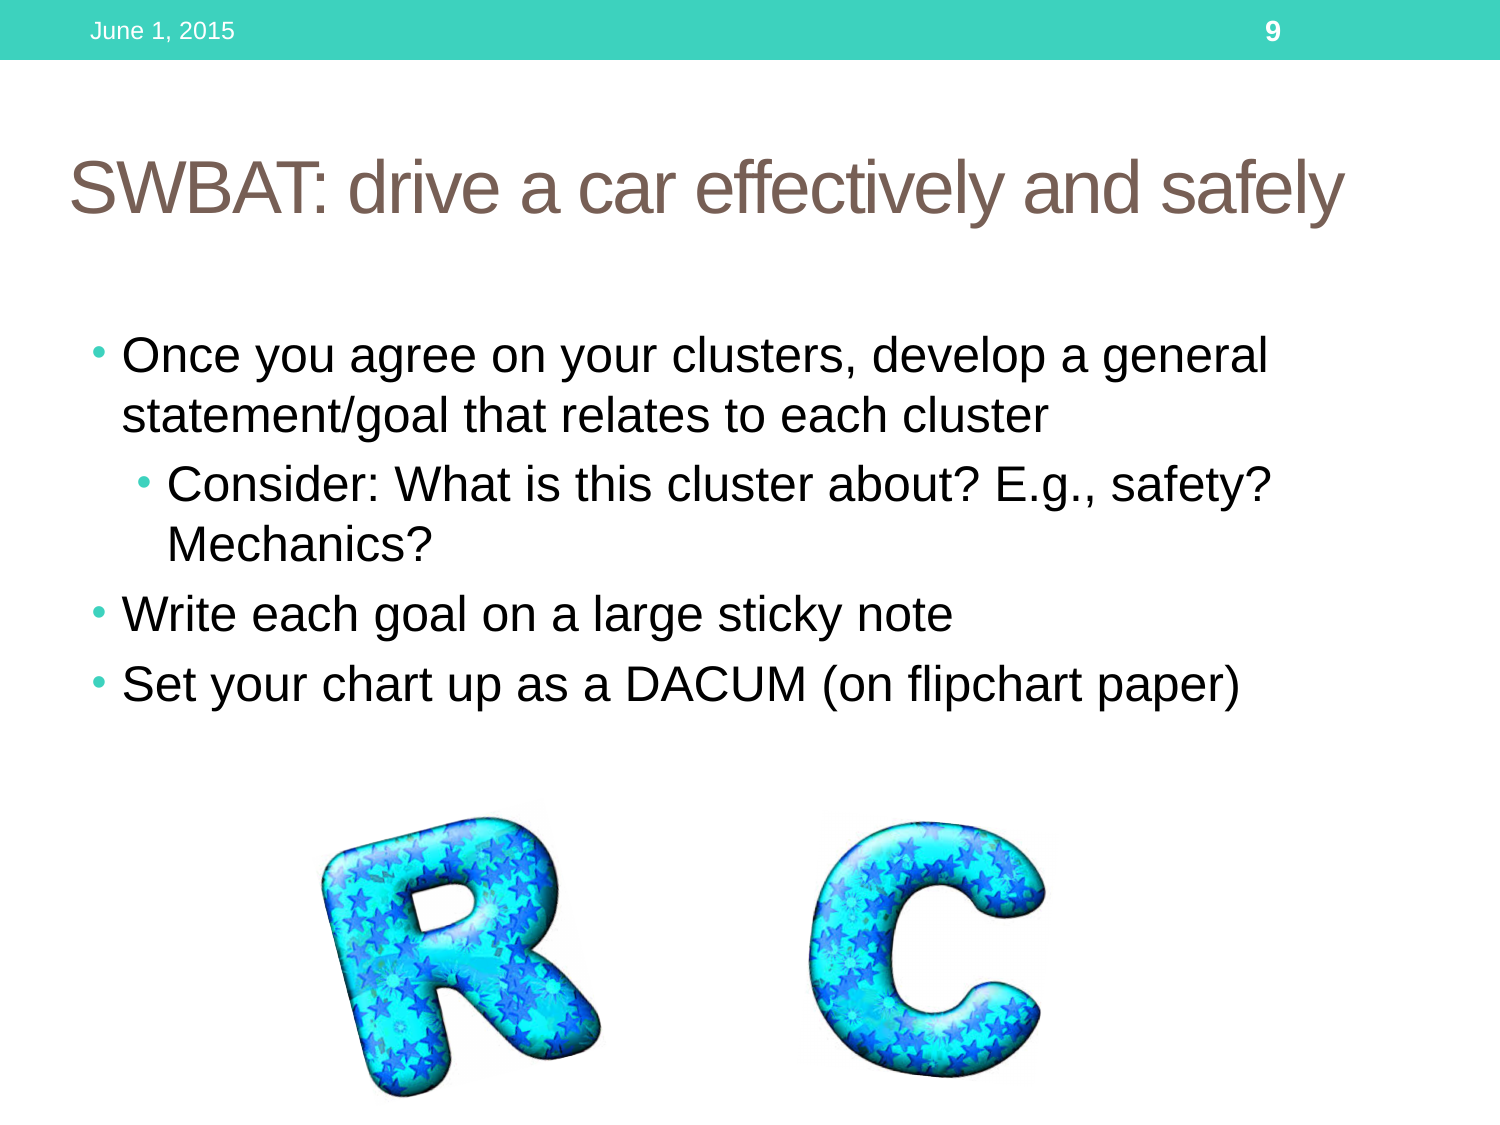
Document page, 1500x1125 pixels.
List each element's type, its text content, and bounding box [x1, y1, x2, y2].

picture [798, 811, 1058, 1086]
list Once you agree on your clusters, develop a general statement/goal that relates to each cluster Consider: What is this cluster about? E.g., safety? Mechanics? Write each goal on a large sticky note Set your chart up as a DACUM (on flipchart paper) [76, 314, 1428, 937]
picture [330, 924, 335, 937]
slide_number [75, 3, 550, 57]
picture [313, 799, 606, 1105]
text_box SWBAT: drive a car effectively and safely [53, 90, 1436, 278]
slide_number 9 [1250, 3, 1425, 57]
